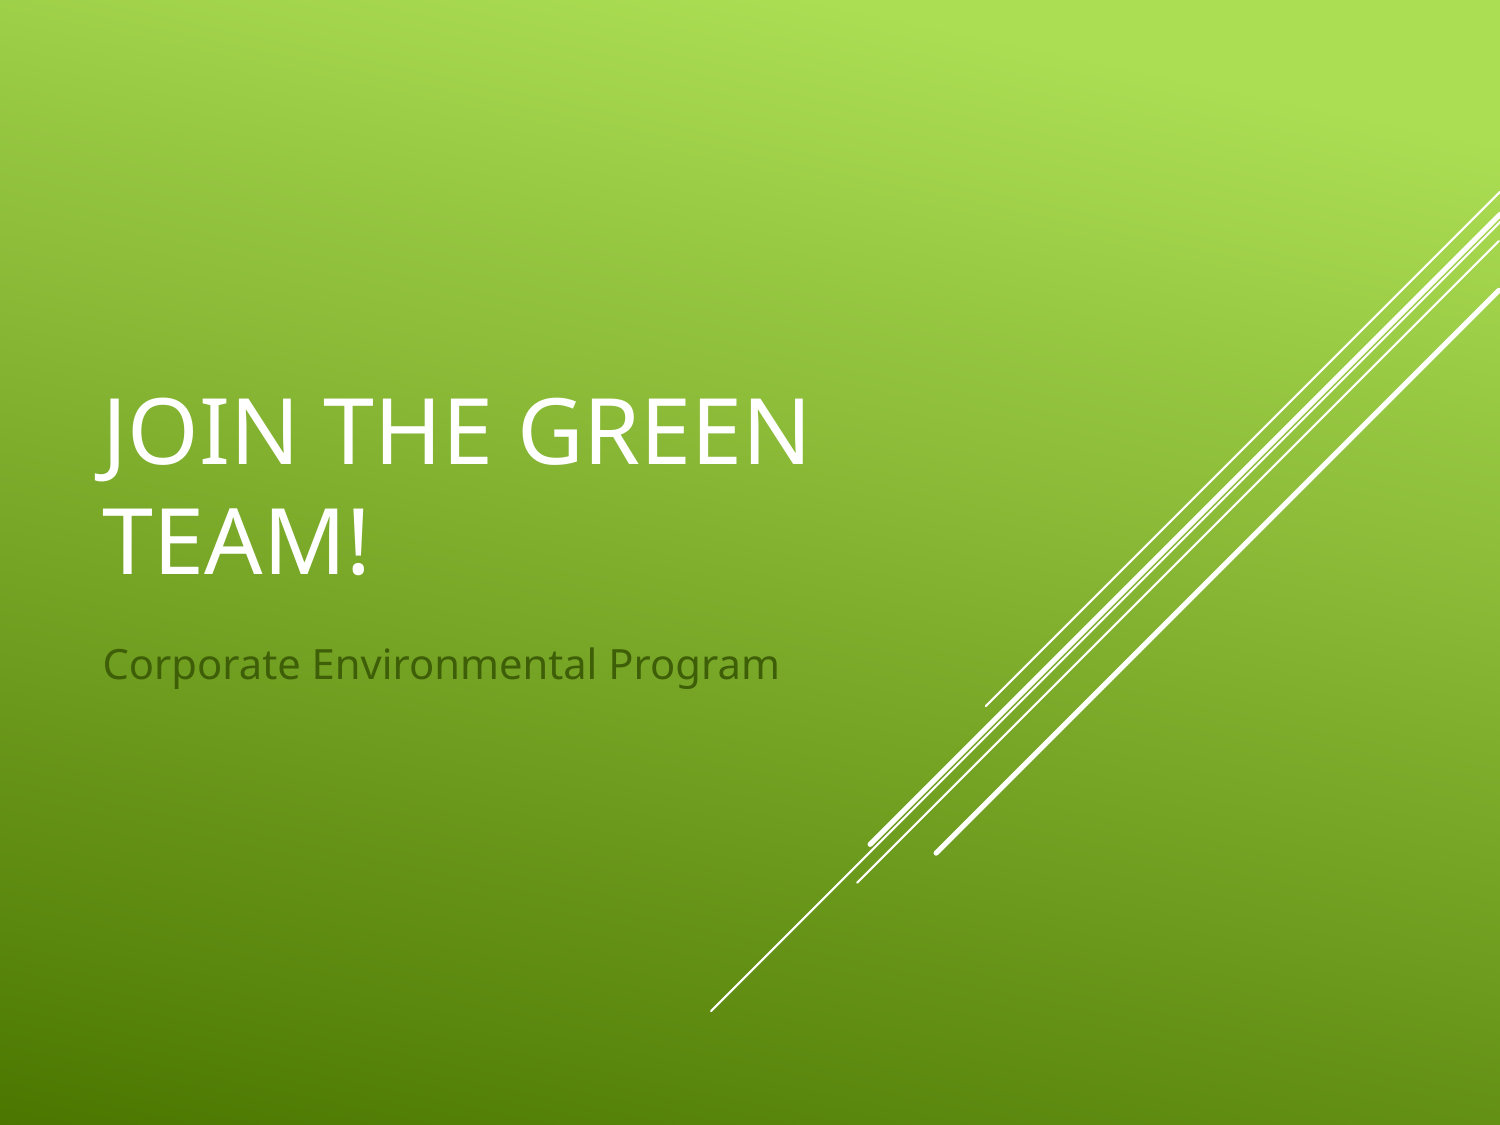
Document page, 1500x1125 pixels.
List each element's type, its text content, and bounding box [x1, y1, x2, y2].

title Join the Green Team! [87, 87, 1098, 600]
subtitle Corporate Environmental Program [87, 630, 901, 945]
